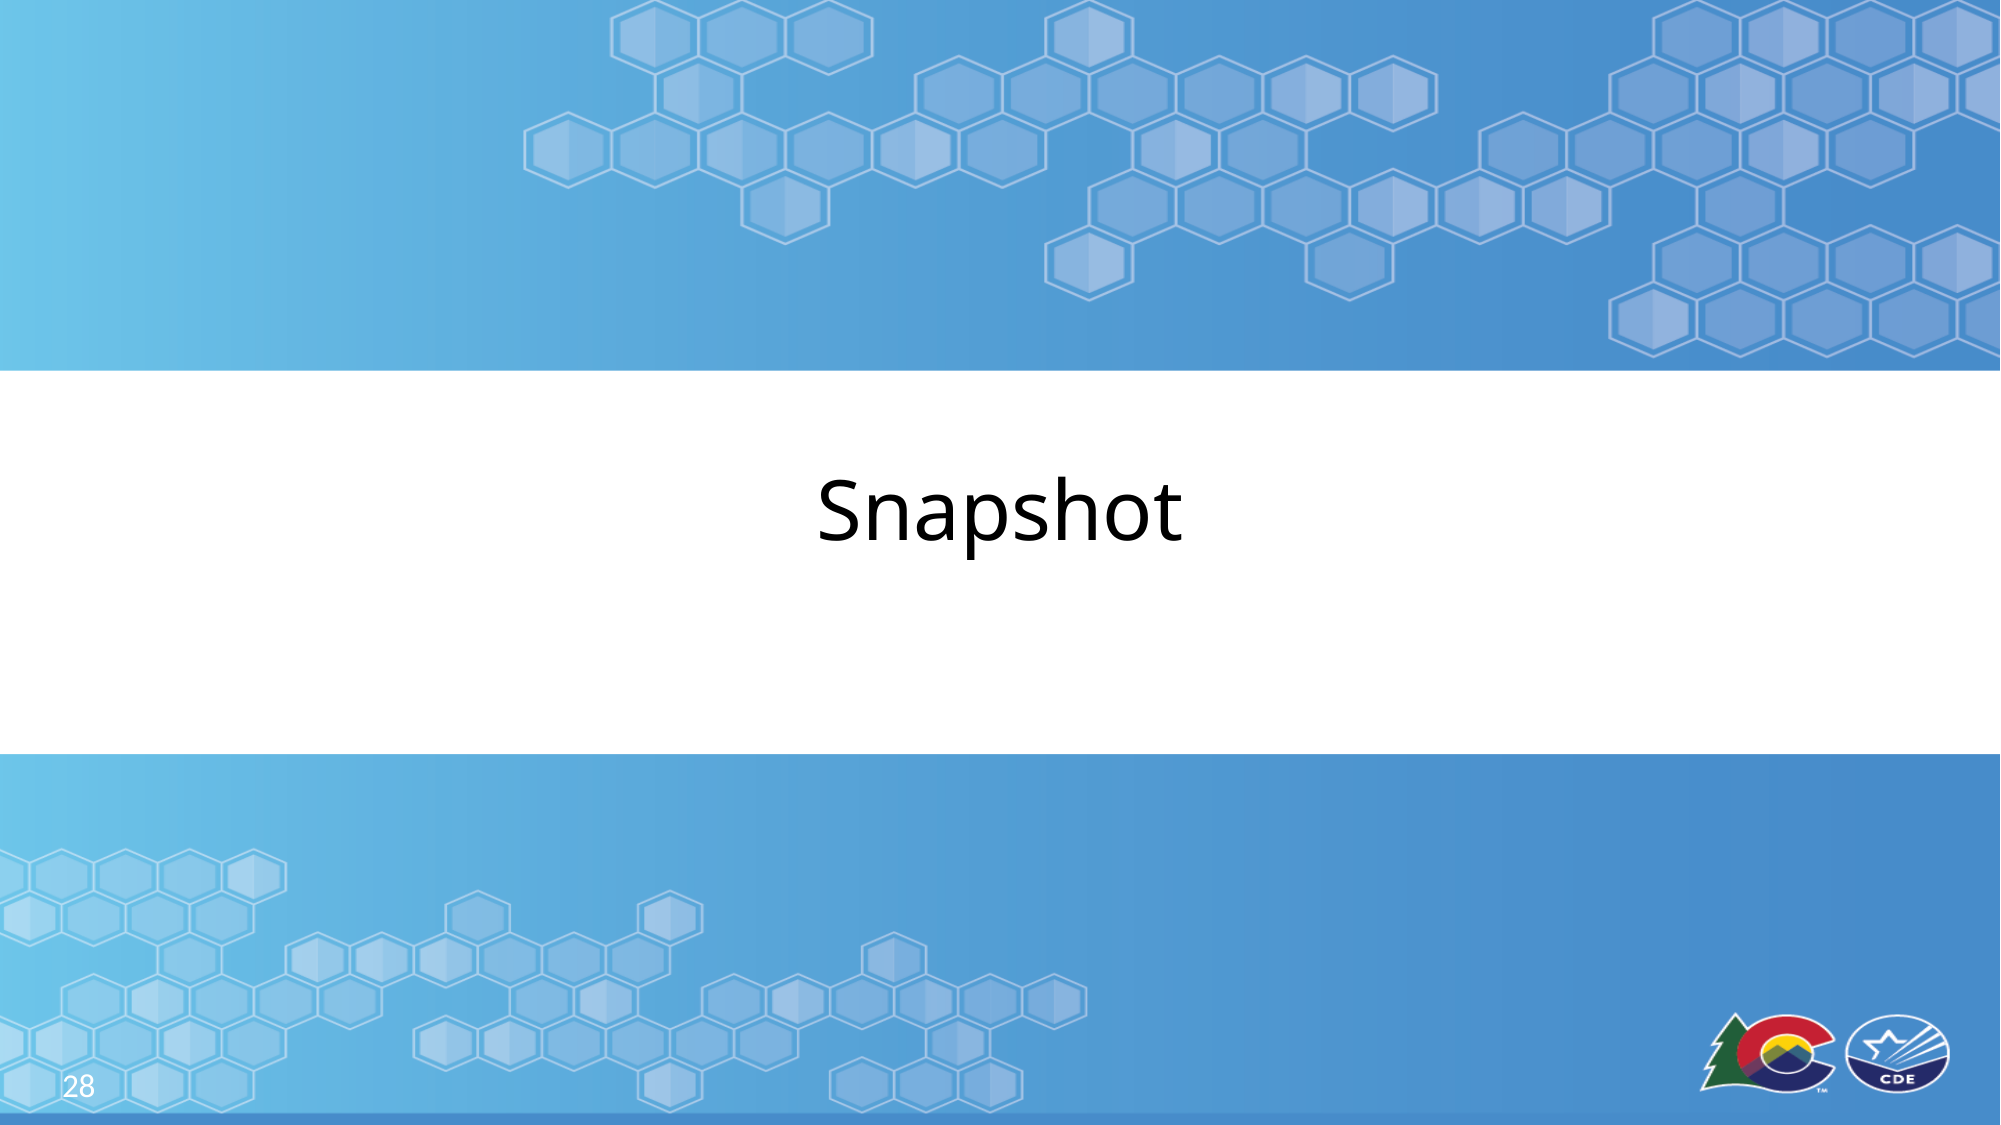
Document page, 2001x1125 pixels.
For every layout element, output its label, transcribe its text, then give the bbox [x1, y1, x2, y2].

slide_number 28 [47, 1054, 498, 1115]
title Snapshot [0, 370, 2000, 755]
picture [0, 755, 2000, 1125]
picture [0, 0, 2000, 370]
